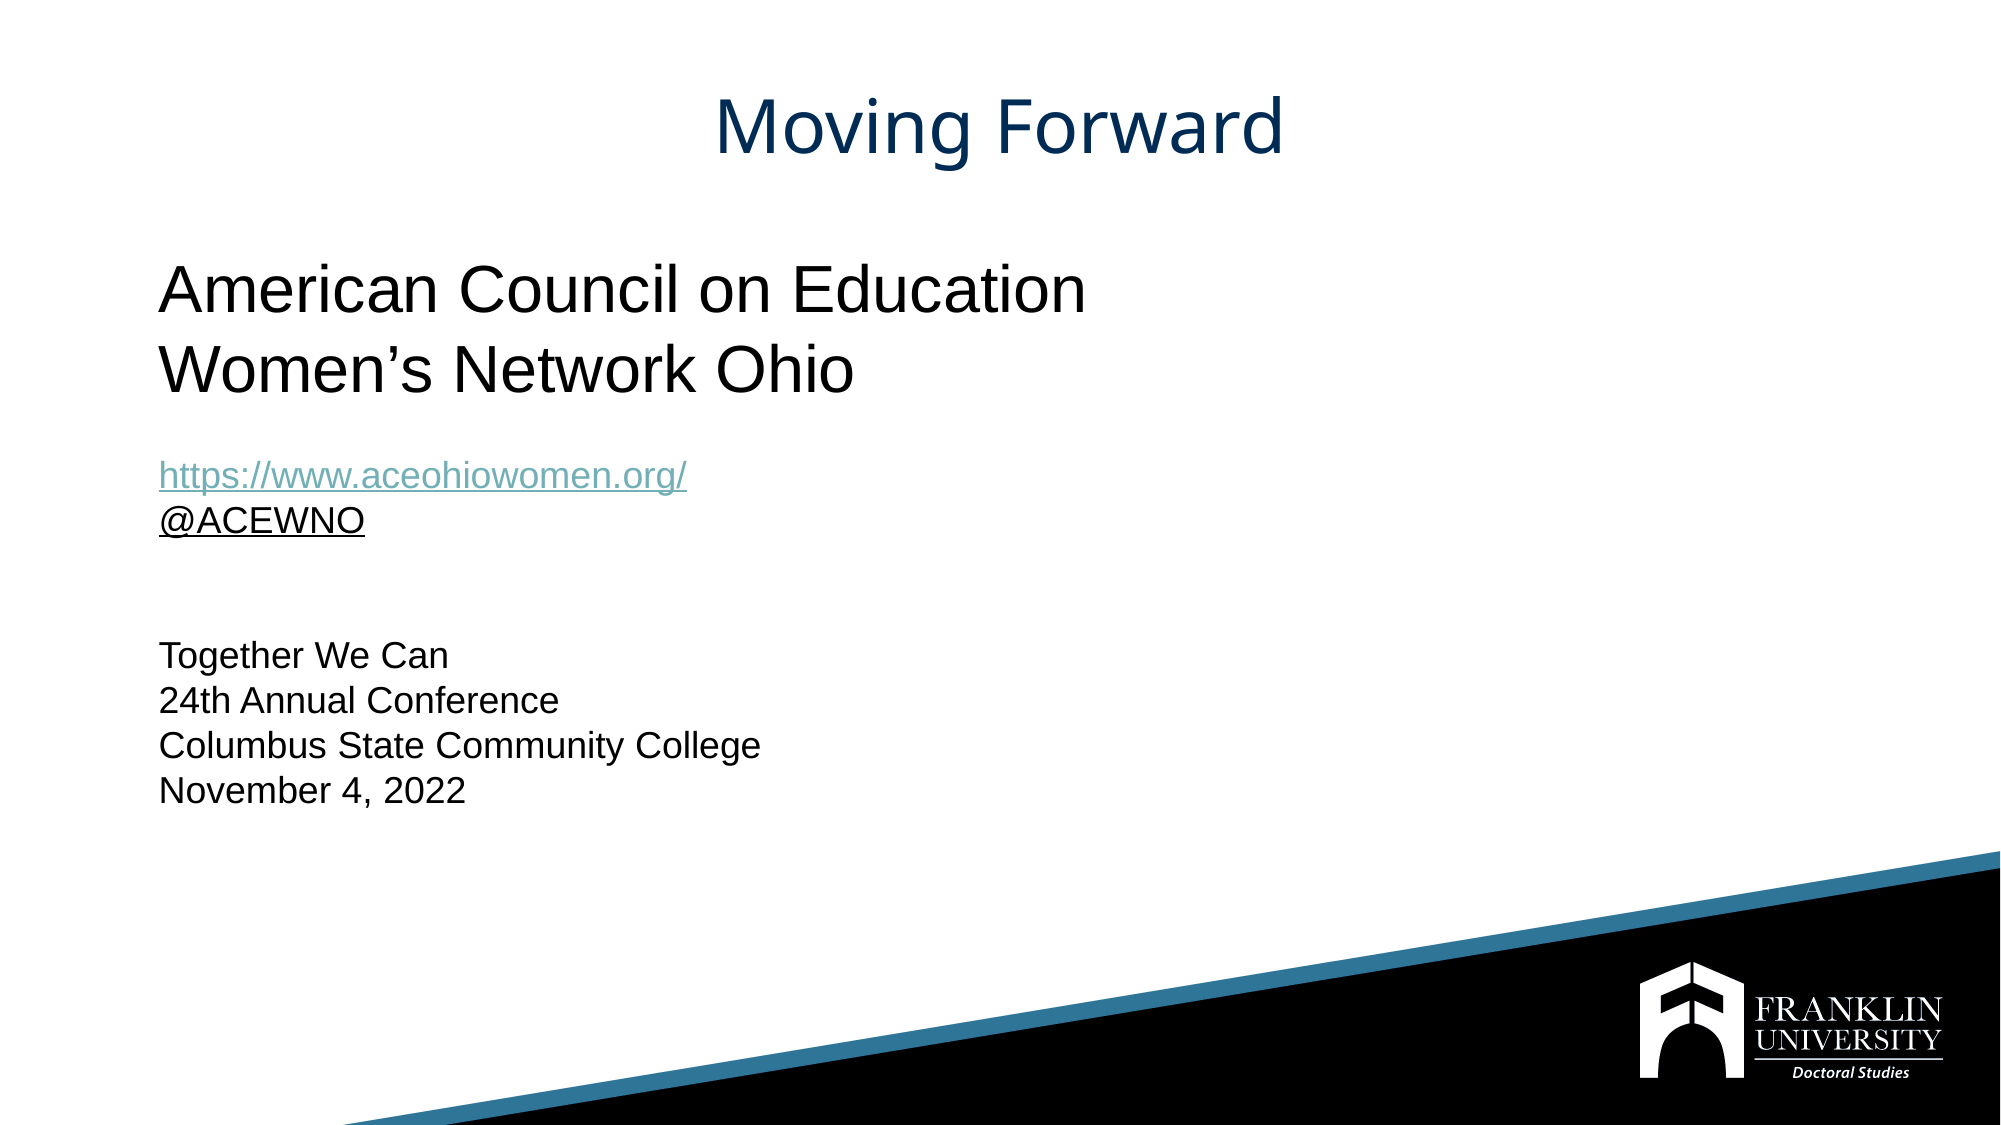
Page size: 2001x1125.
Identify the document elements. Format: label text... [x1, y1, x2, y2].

picture [0, 0, 2001, 1125]
text_box American Council on Education Women’s Network Ohio https://www.aceohiowomen.org/ ‎@ACEWNO Together We Can 24th Annual Conference Columbus State Community College November 4, 2022 [143, 238, 1340, 819]
text_box Moving Forward [137, 59, 1863, 178]
